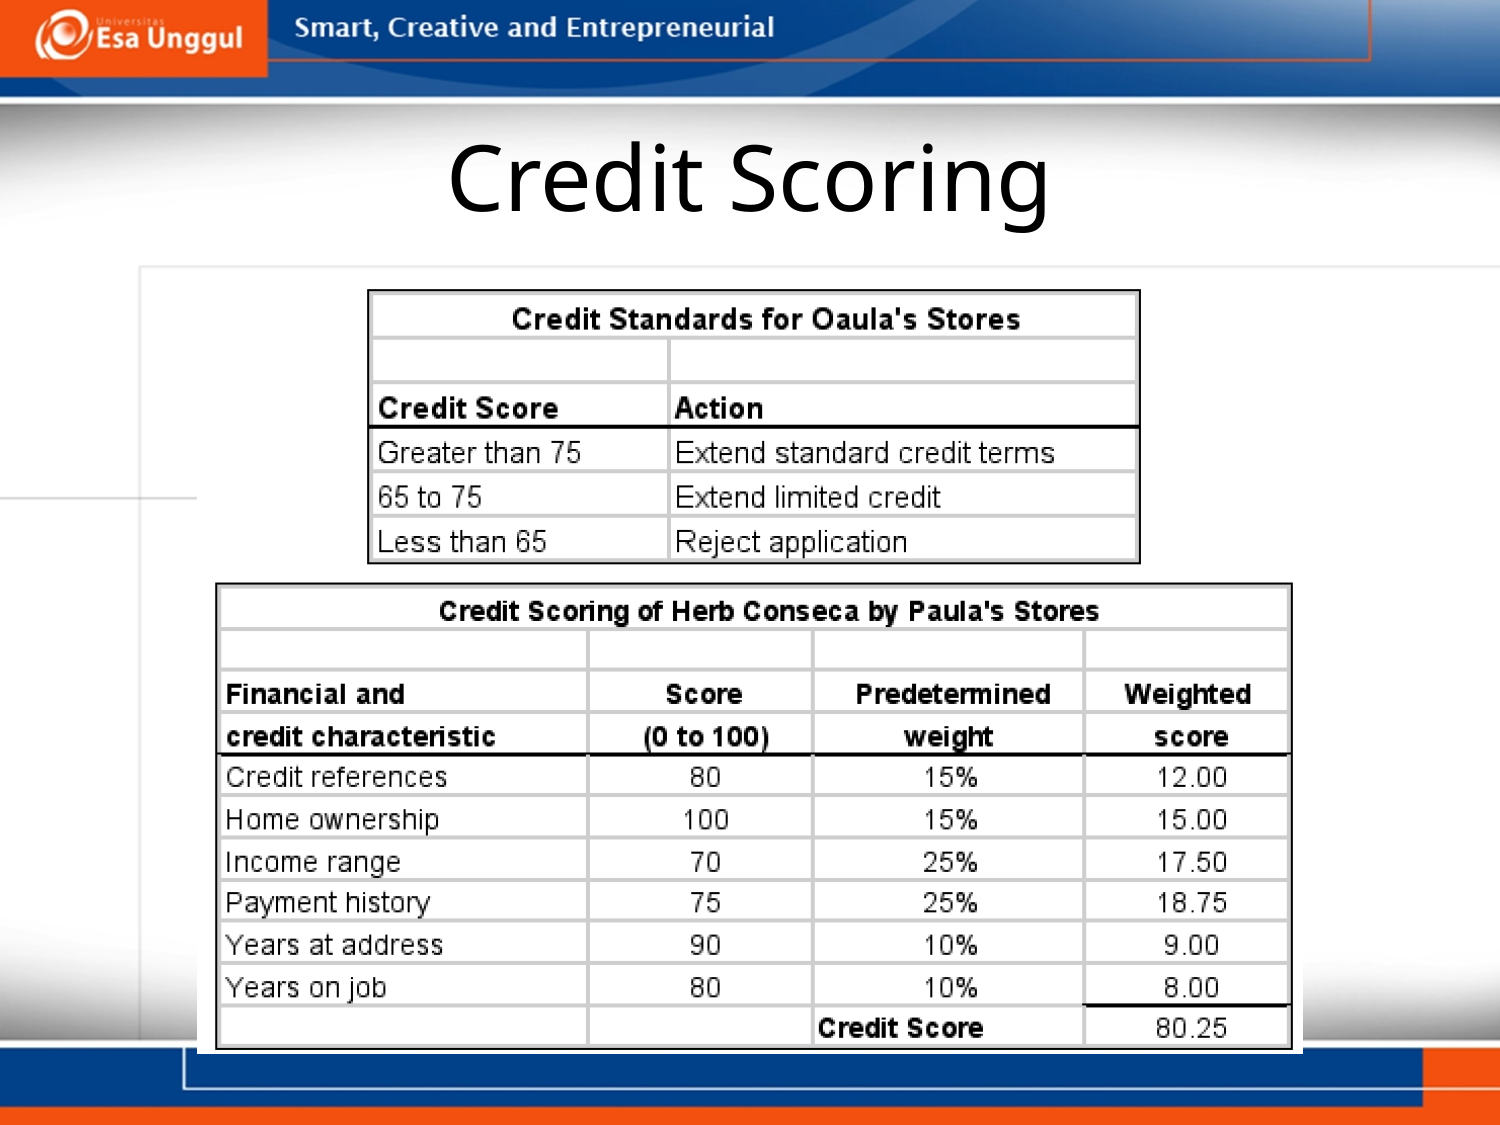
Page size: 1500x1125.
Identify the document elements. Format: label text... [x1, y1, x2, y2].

picture [0, 0, 1500, 1125]
title Credit Scoring [75, 99, 1425, 250]
